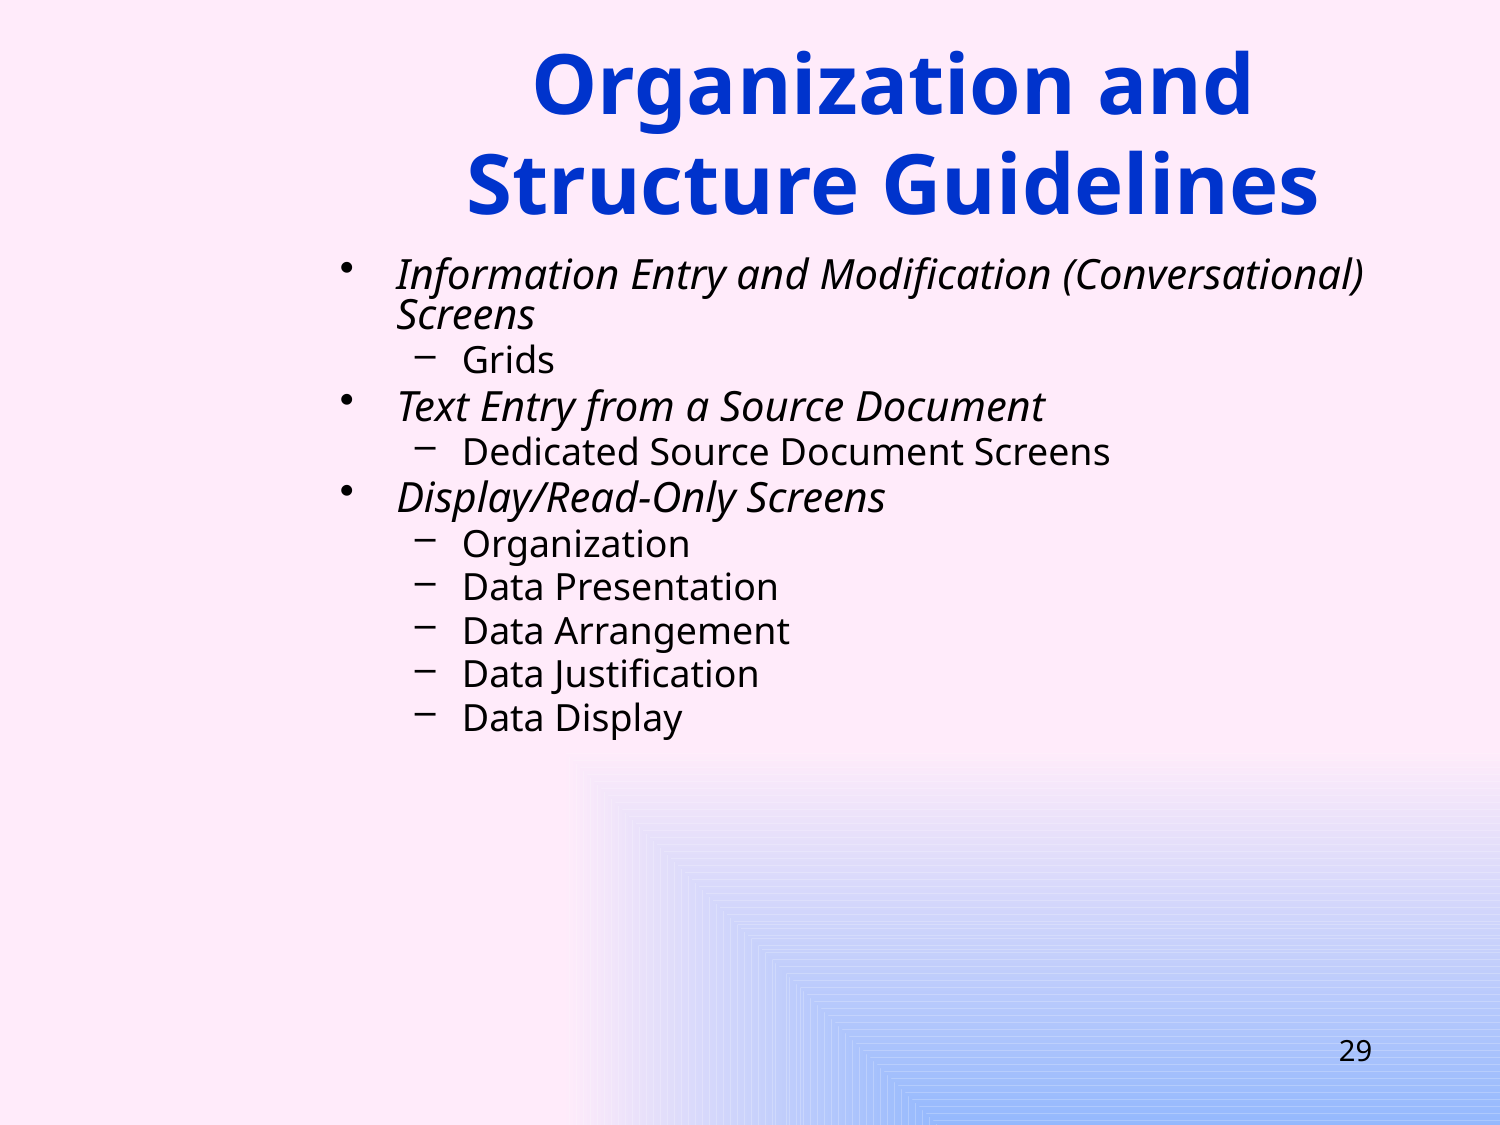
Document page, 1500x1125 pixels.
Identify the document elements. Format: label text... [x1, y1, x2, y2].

slide_number 29 [1074, 1024, 1388, 1101]
title Organization and Structure Guidelines [324, 37, 1463, 226]
list Information Entry and Modification (Conversational) Screens Grids Text Entry from a Source Document Dedicated Source Document Screens Display/Read-Only Screens Organization Data Presentation Data Arrangement Data Justification Data Display [324, 249, 1401, 1013]
